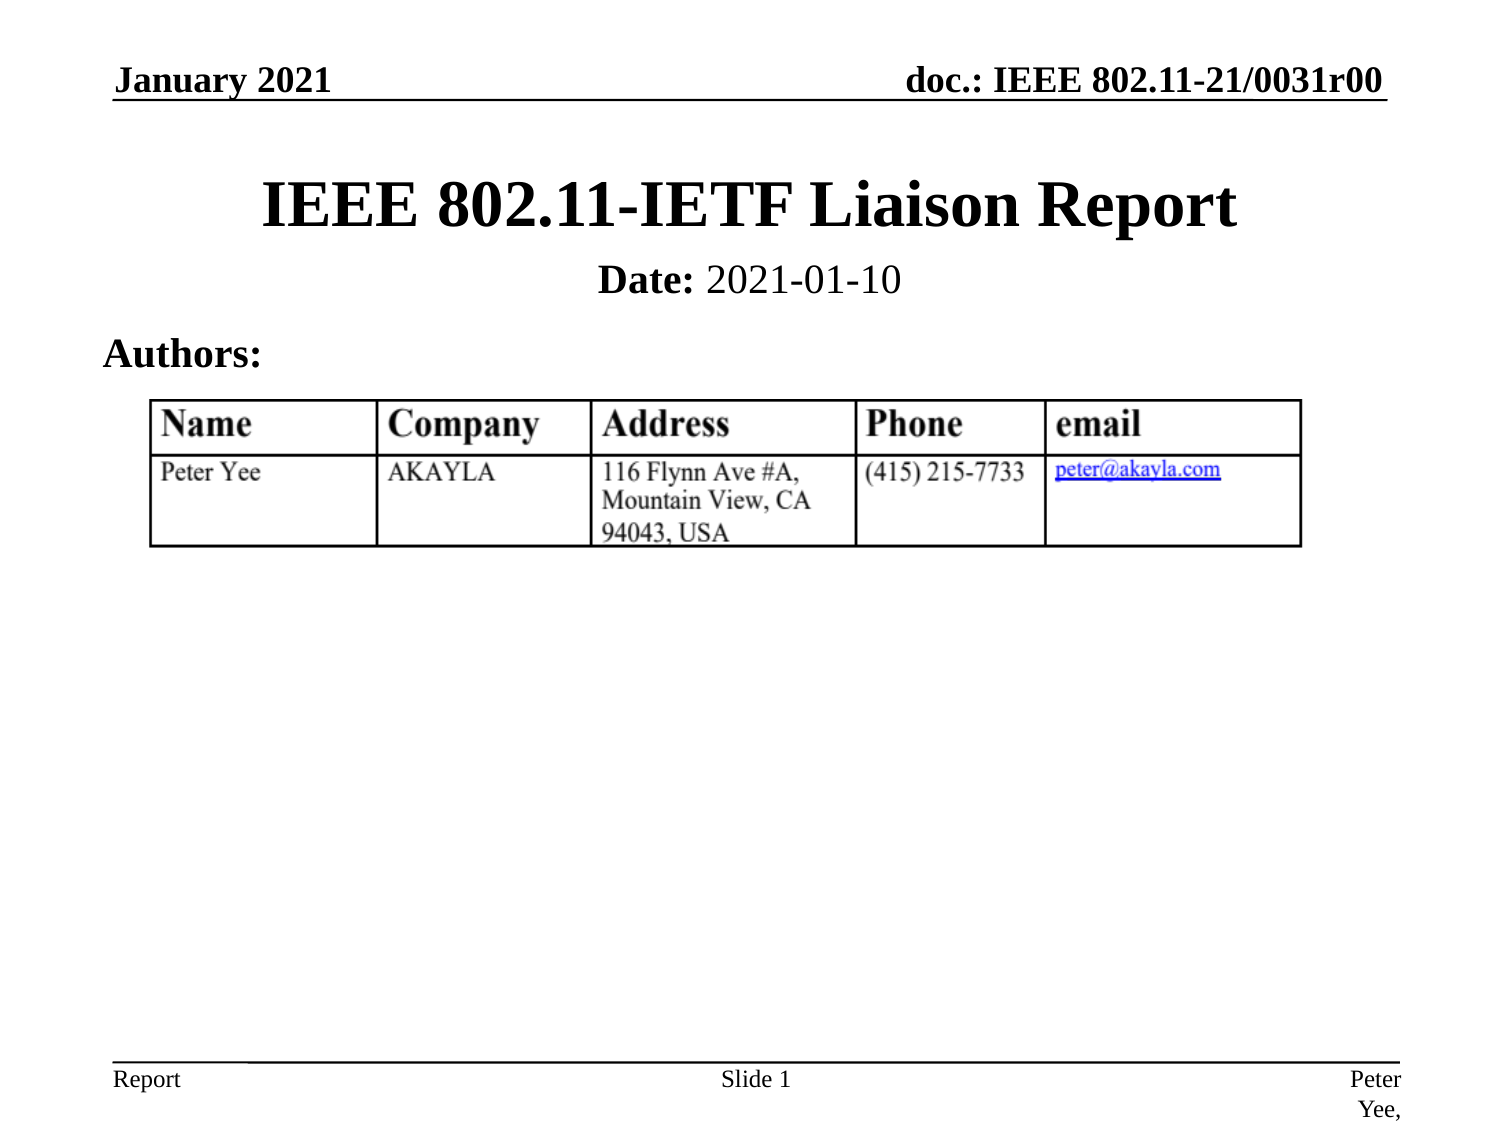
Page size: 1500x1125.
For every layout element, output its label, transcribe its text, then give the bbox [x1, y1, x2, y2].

list Date: 2021-01-10 [112, 249, 1388, 313]
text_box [137, 399, 1326, 588]
slide_number Slide 1 [712, 1062, 800, 1093]
title IEEE 802.11-IETF Liaison Report [112, 112, 1388, 249]
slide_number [114, 54, 425, 100]
footer Peter Yee, AKAYLA [1325, 1062, 1402, 1093]
text_box Authors: [87, 318, 325, 381]
